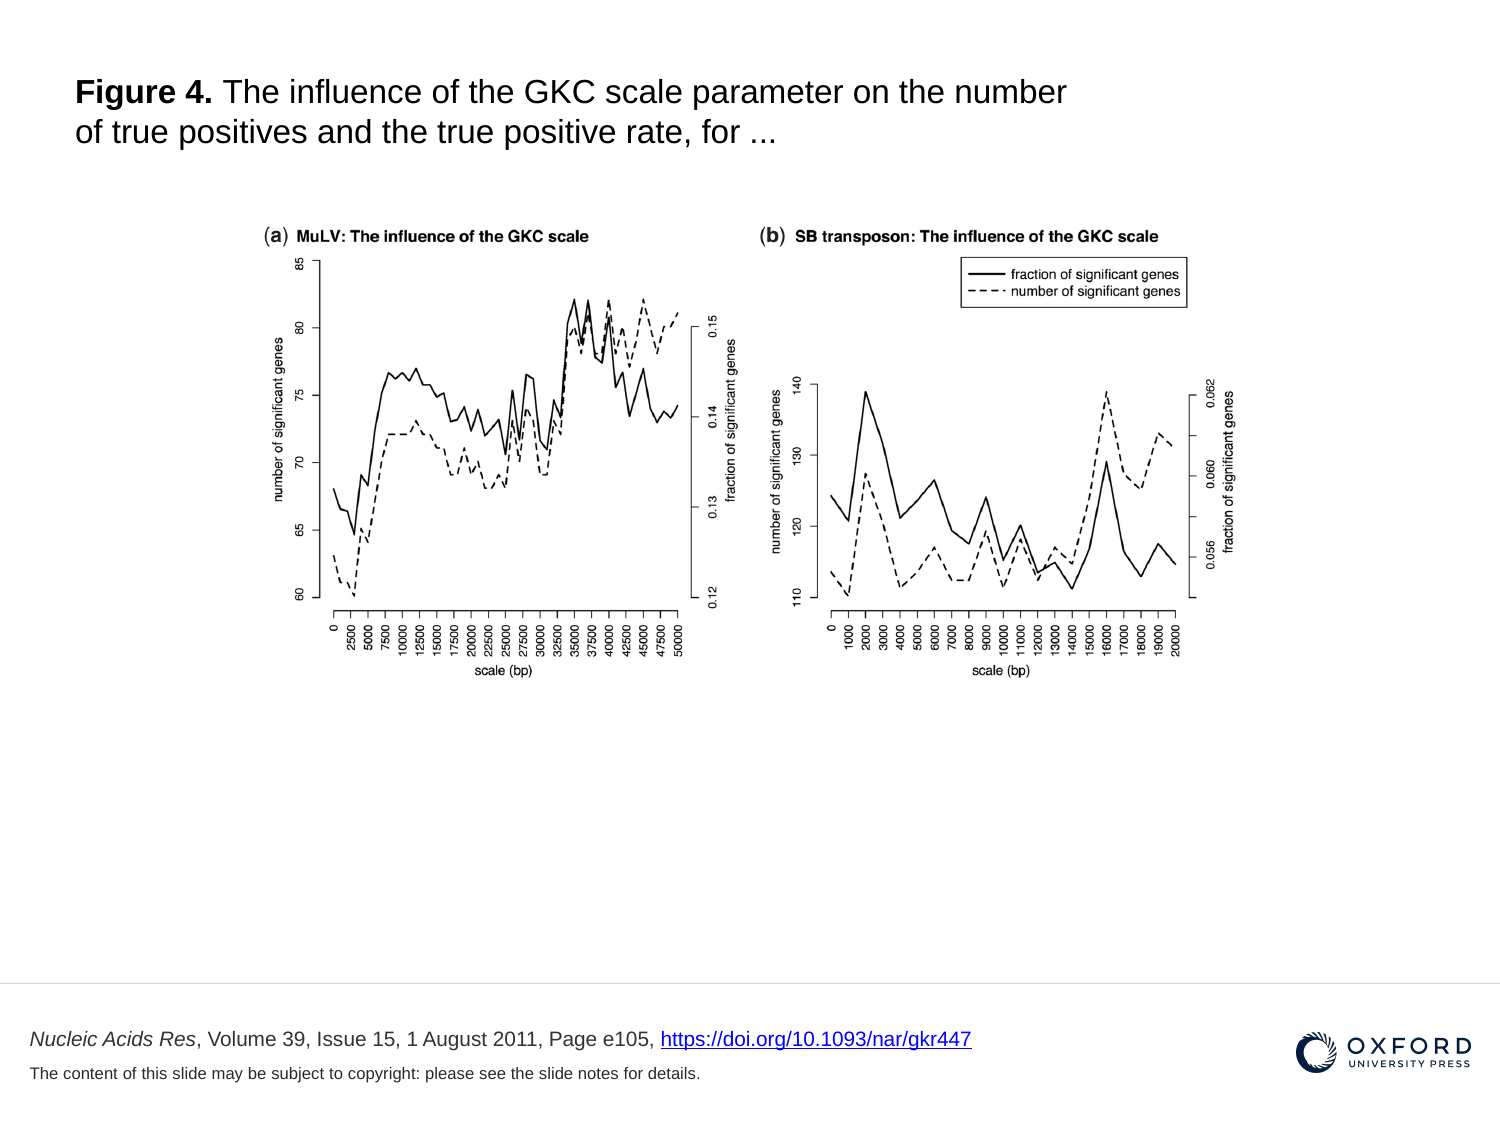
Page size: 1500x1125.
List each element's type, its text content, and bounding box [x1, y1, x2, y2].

picture [262, 224, 1238, 680]
title Figure 4. The influence of the GKC scale parameter on the number of true positives and the true positive rate, for ... [75, 69, 1078, 171]
footer Nucleic Acids Res, Volume 39, Issue 15, 1 August 2011, Page e105, https://doi.org/10.1093/nar/gkr447 The content of this slide may be subject to copyright: please see the slide notes for details. [0, 983, 1260, 1125]
picture [1296, 1032, 1471, 1073]
